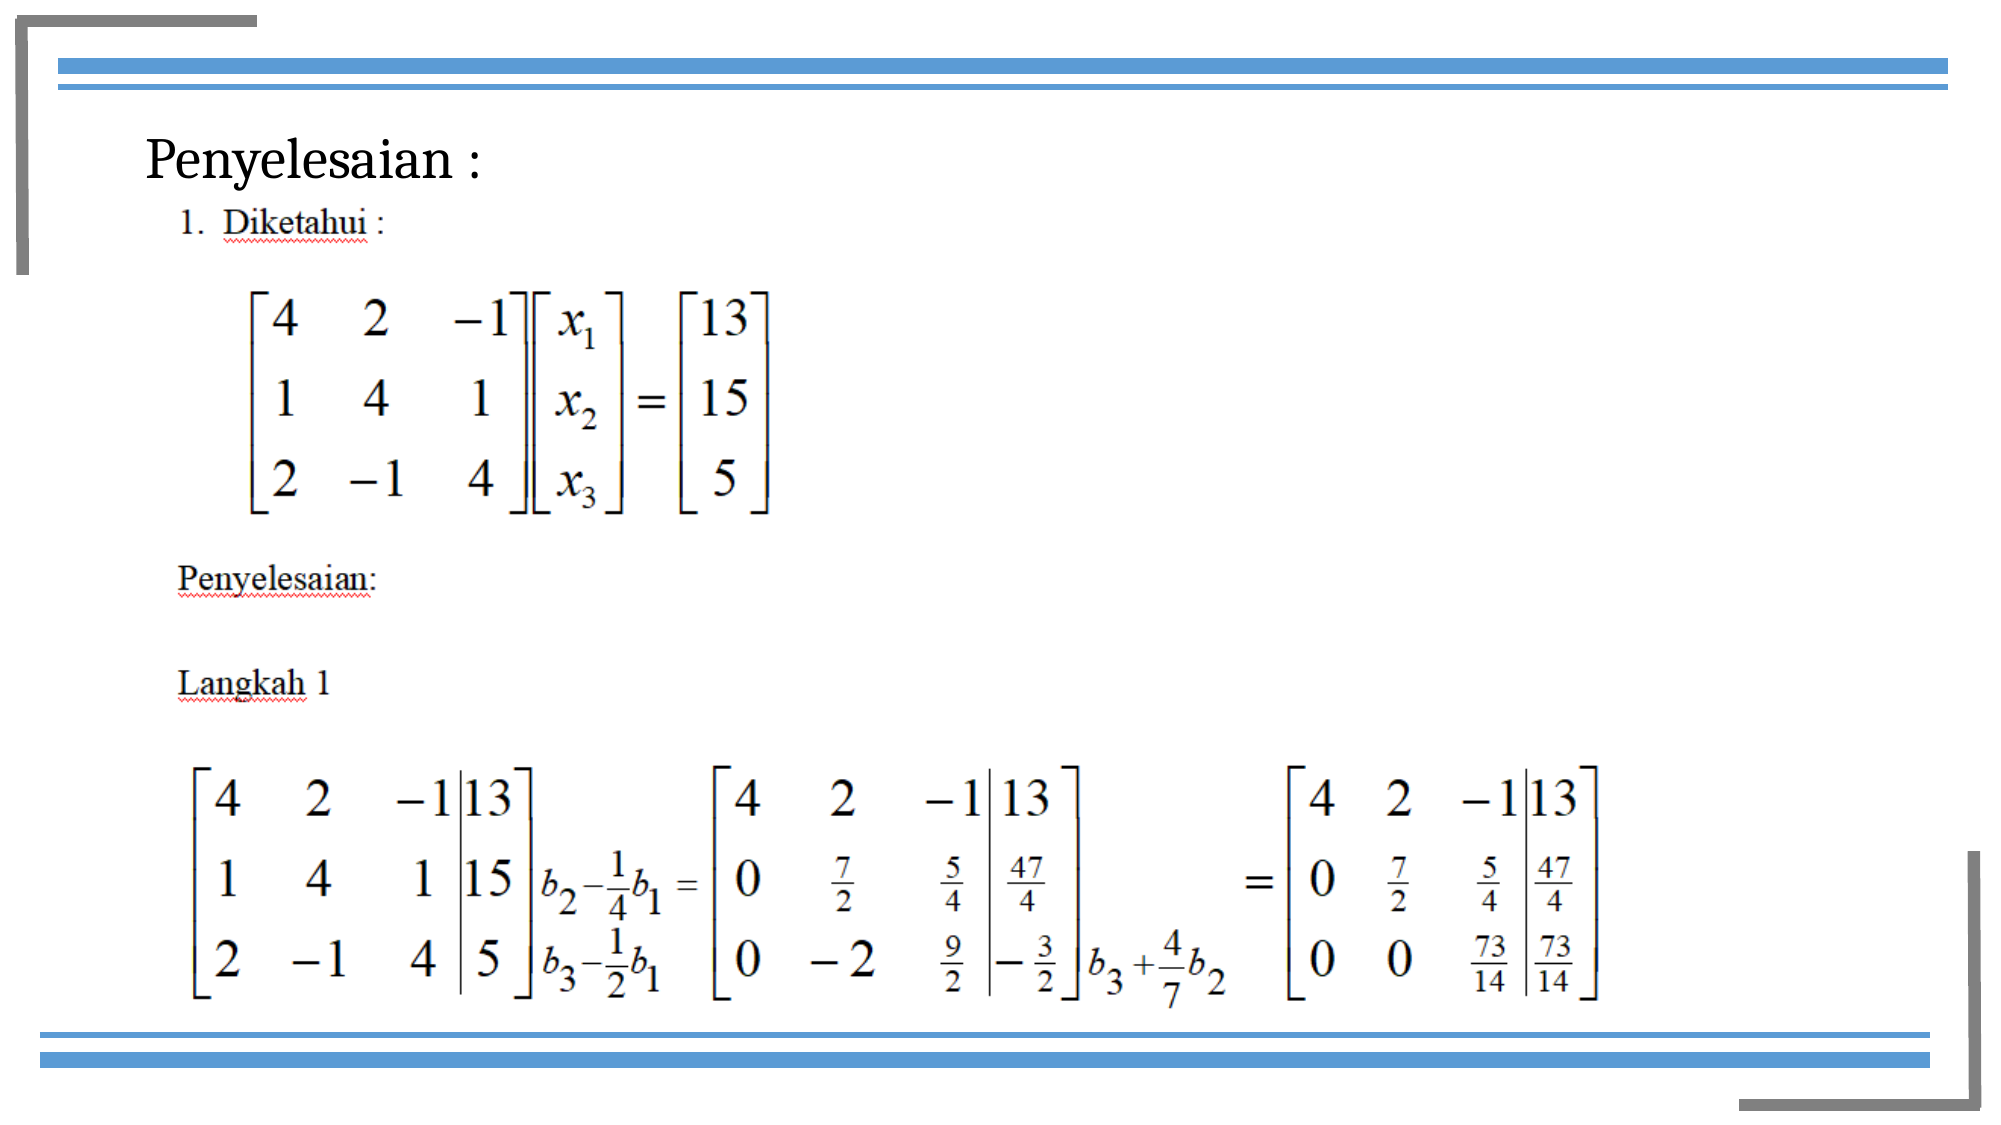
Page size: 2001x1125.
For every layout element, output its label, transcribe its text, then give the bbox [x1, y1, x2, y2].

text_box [57, 65, 1948, 88]
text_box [16, 18, 258, 275]
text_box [39, 1035, 1739, 1061]
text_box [1739, 851, 1980, 1108]
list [145, 201, 1647, 1016]
title Penyelesaian : [258, 102, 683, 201]
